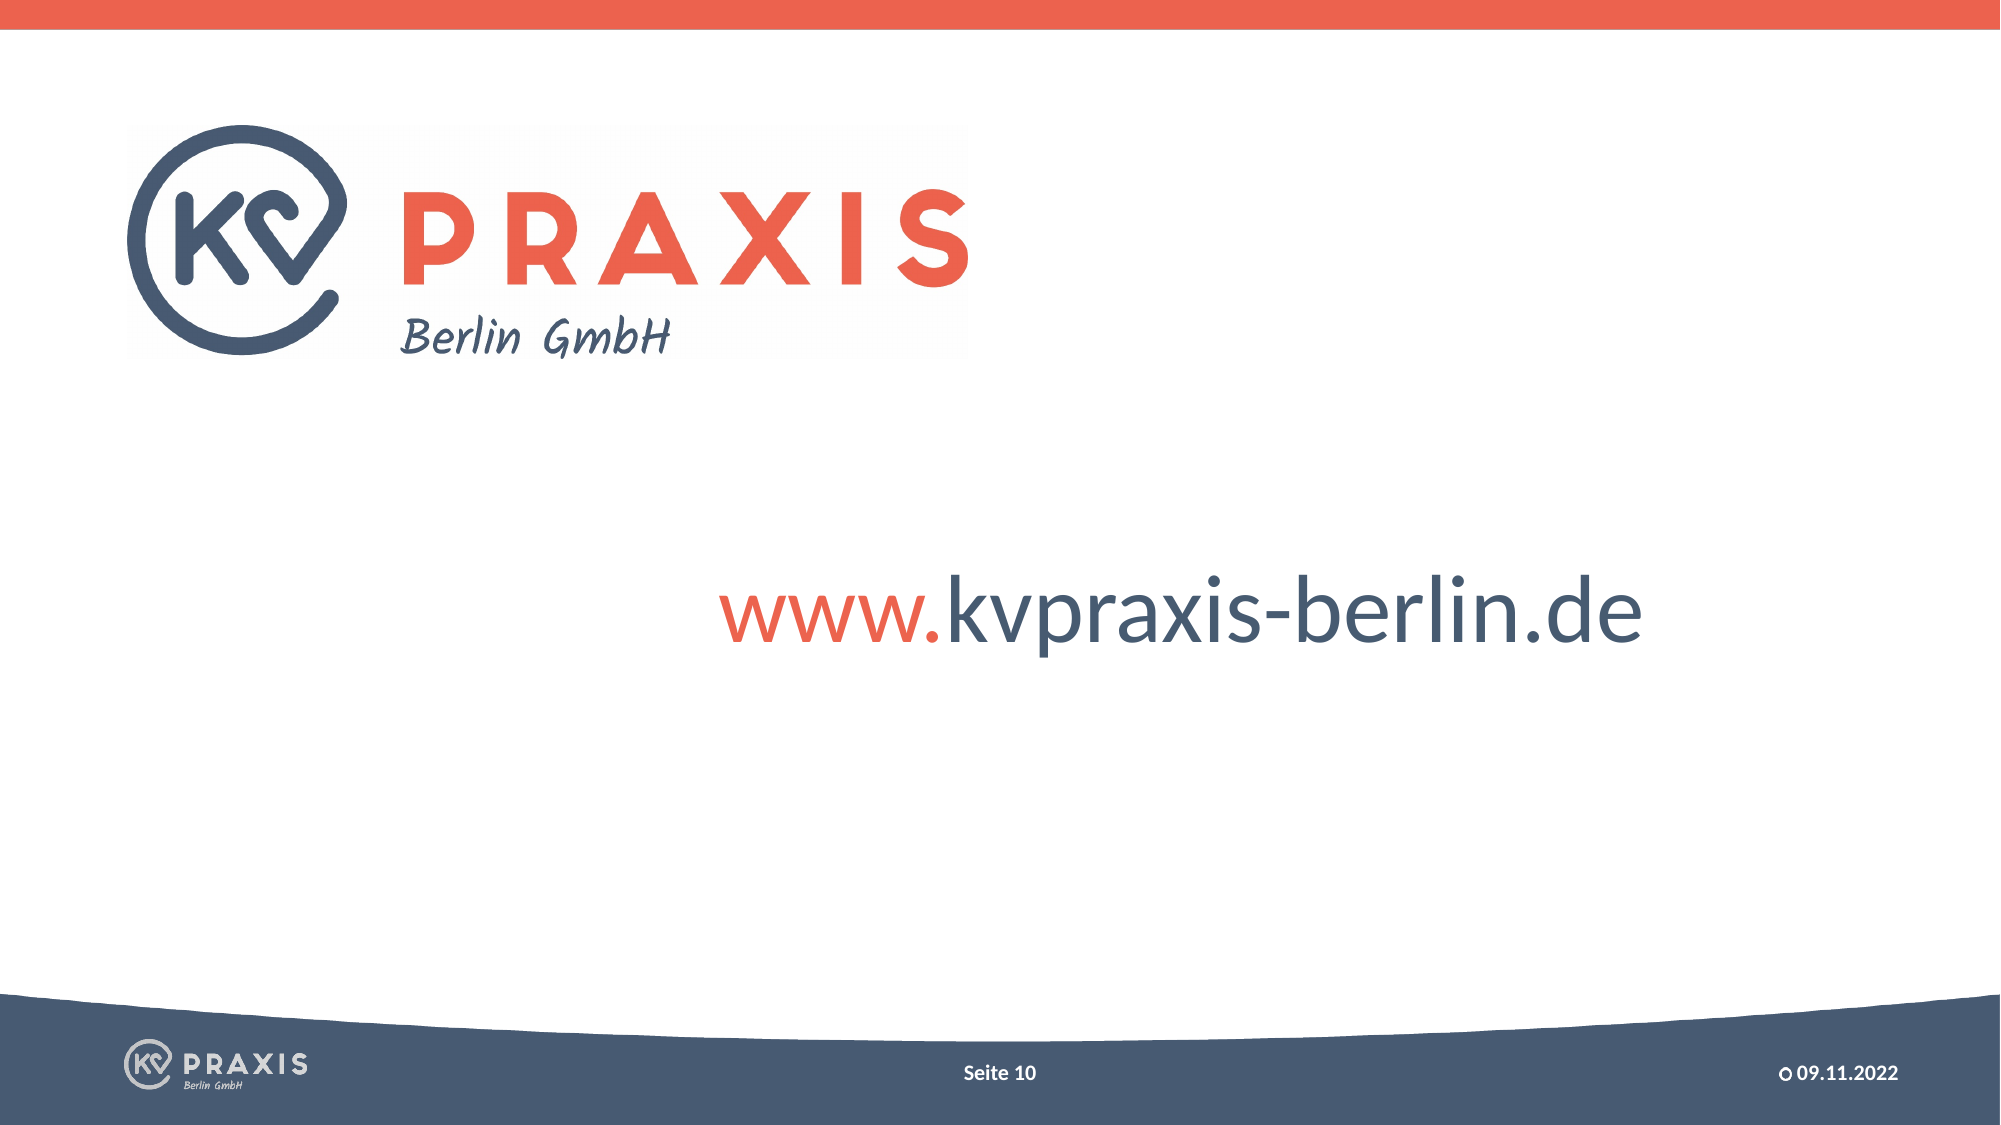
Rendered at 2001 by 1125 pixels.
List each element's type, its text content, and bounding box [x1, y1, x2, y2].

slide_number Seite 10 [869, 1058, 1131, 1090]
picture [0, 992, 2000, 1125]
list www.kvpraxis-berlin.de [703, 614, 1737, 700]
picture [127, 125, 968, 359]
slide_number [1796, 1058, 1919, 1090]
